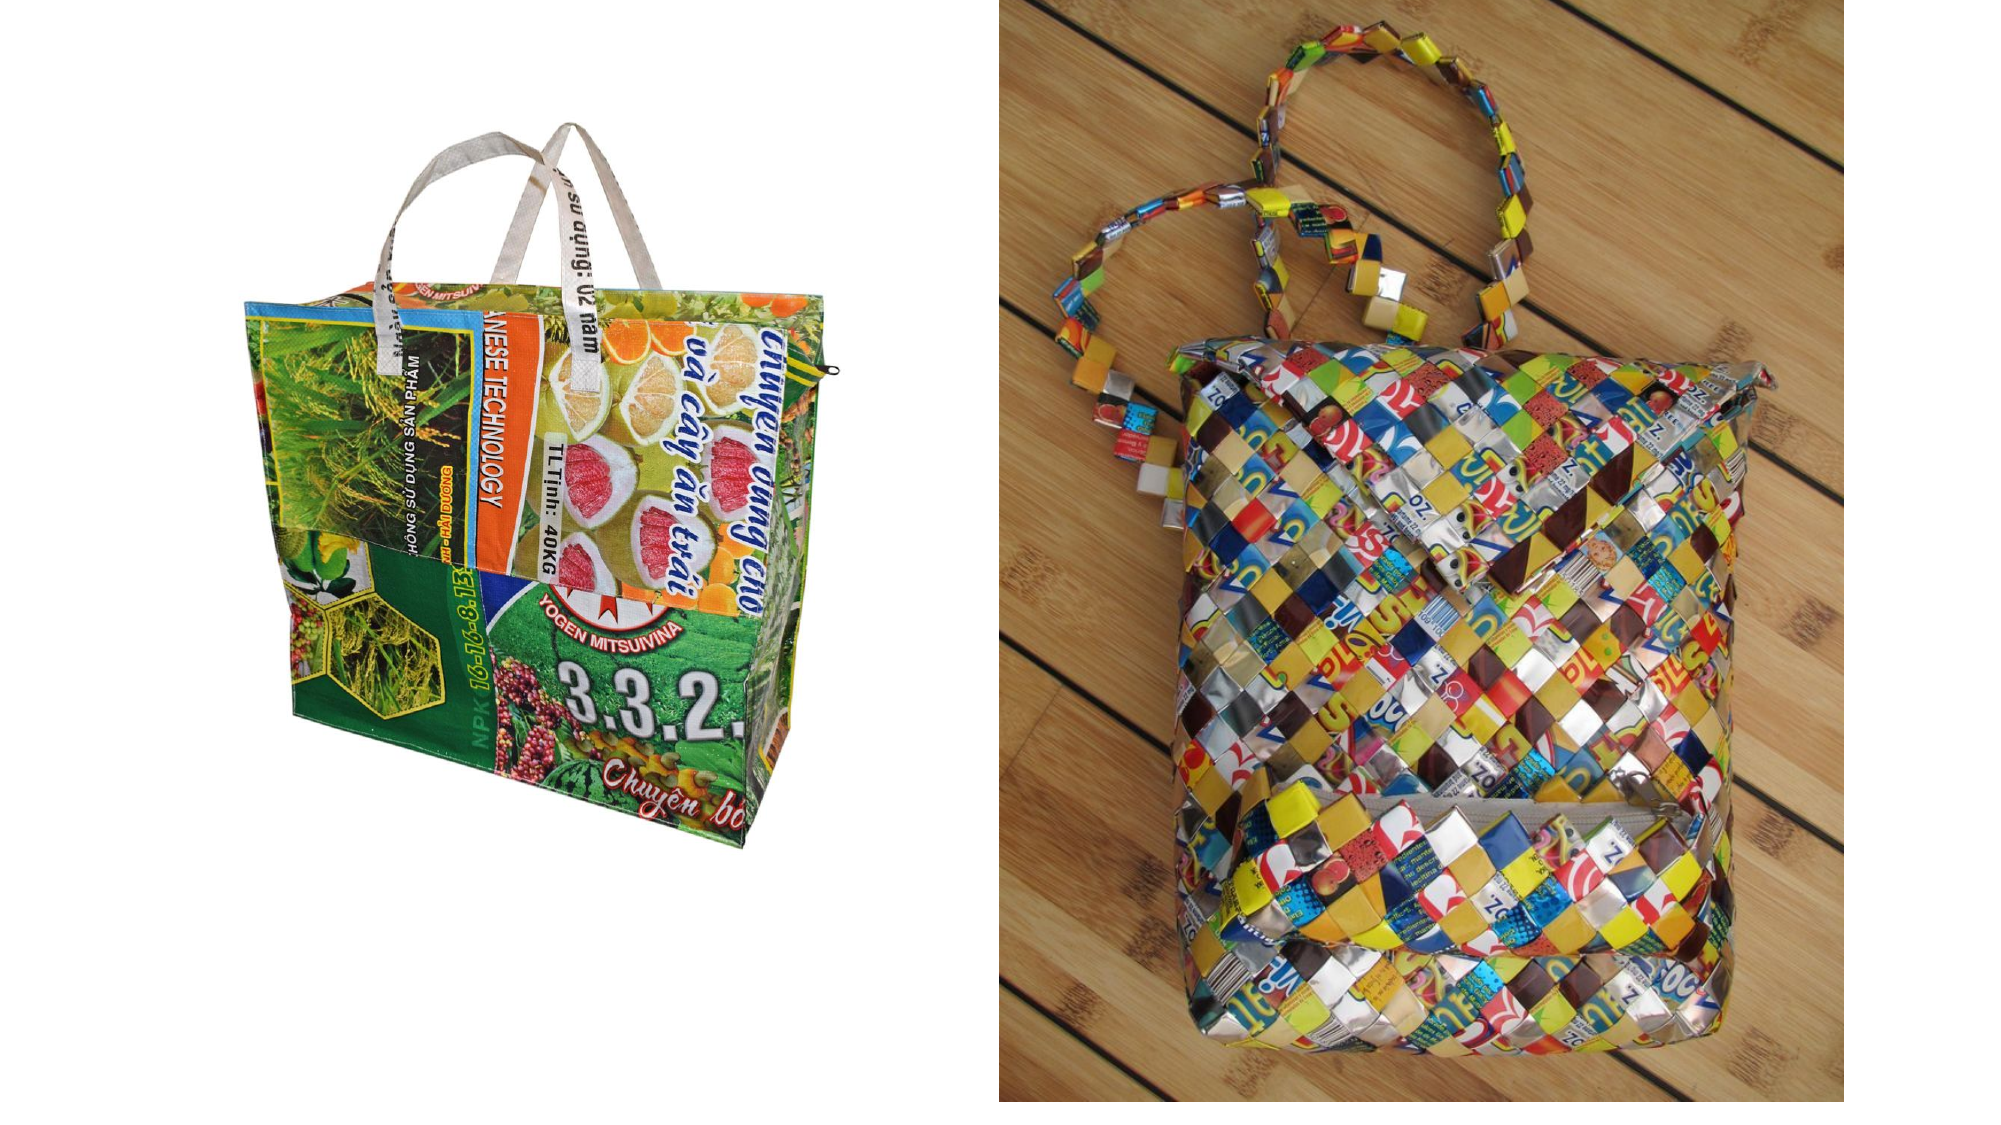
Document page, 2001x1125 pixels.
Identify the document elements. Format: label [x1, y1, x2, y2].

picture [165, 109, 917, 861]
picture [999, 0, 1845, 1102]
